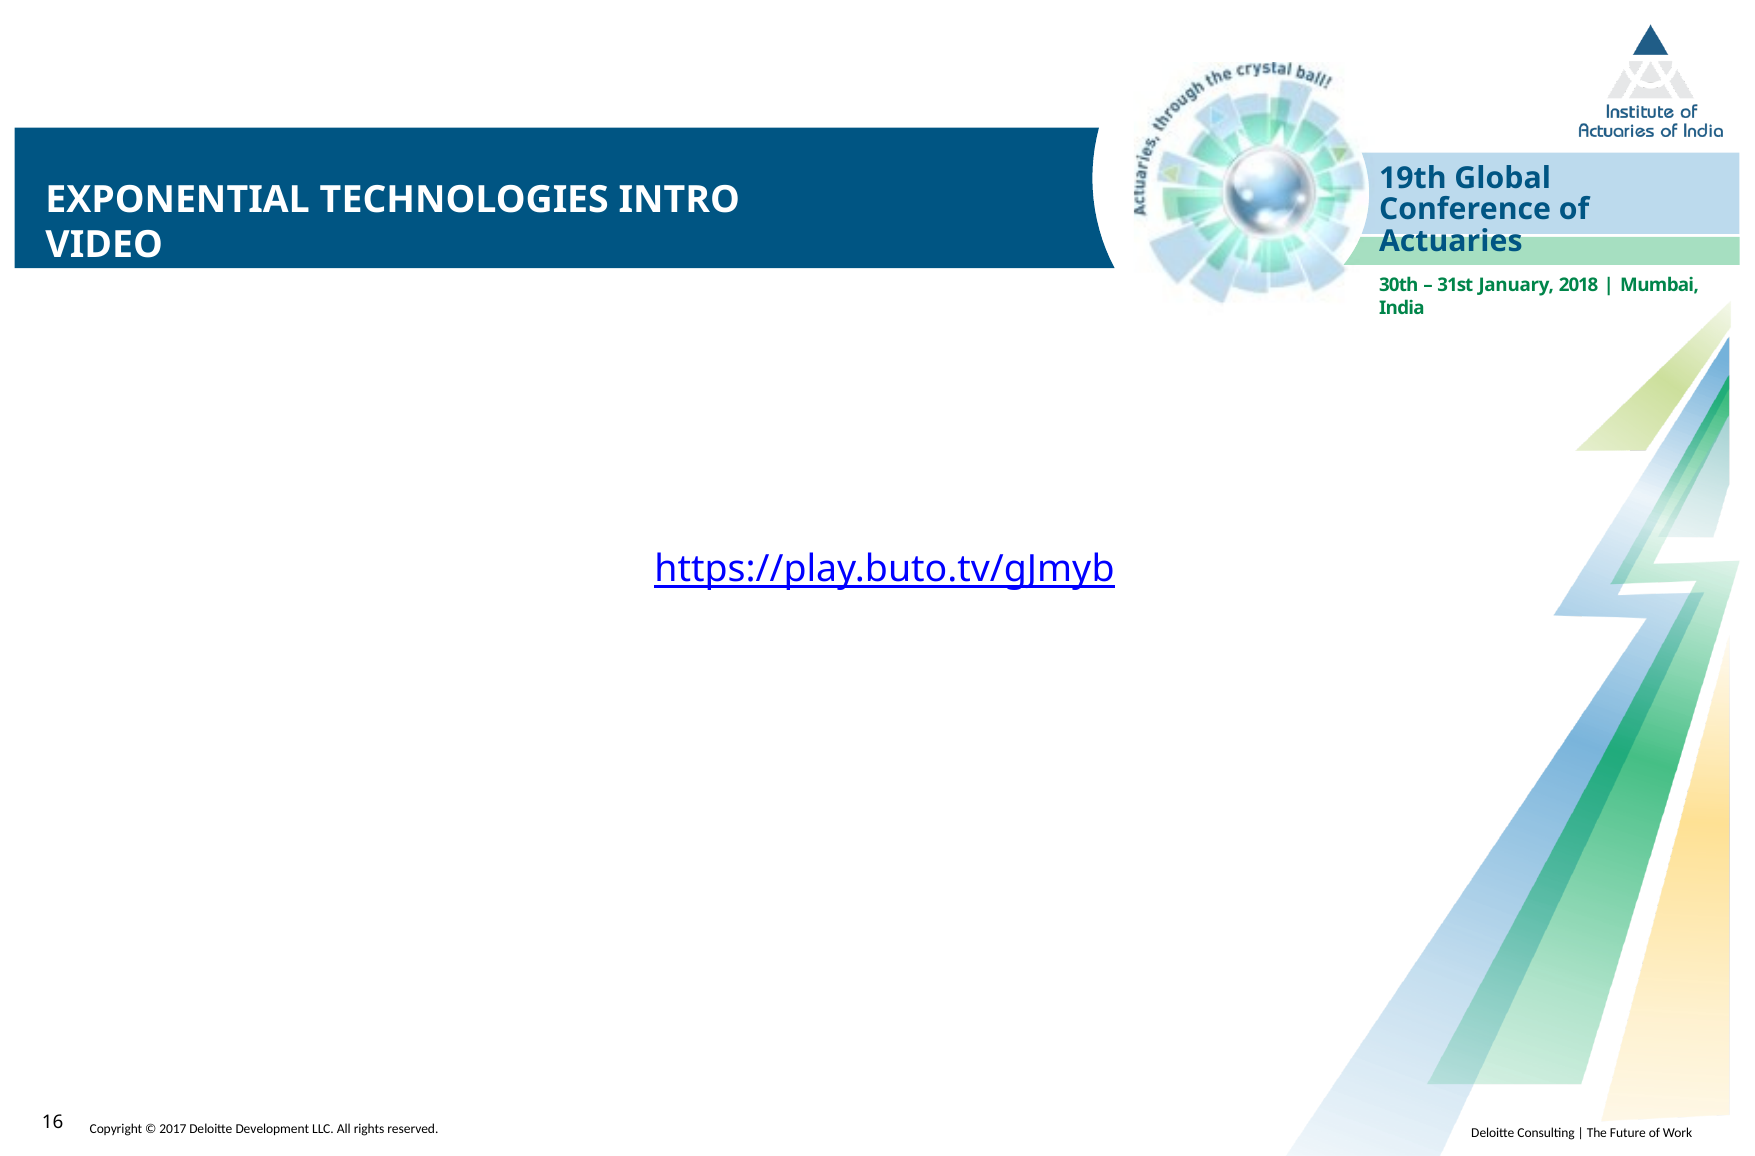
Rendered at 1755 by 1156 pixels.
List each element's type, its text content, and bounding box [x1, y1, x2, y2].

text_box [1133, 24, 1740, 316]
picture [1285, 300, 1740, 1156]
text_box EXPONENTIAL TECHNOLOGIES INTRO VIDEO [43, 174, 834, 265]
text_box https://play.buto.tv/gJmyb [639, 537, 1257, 648]
text_box [14, 127, 1115, 269]
